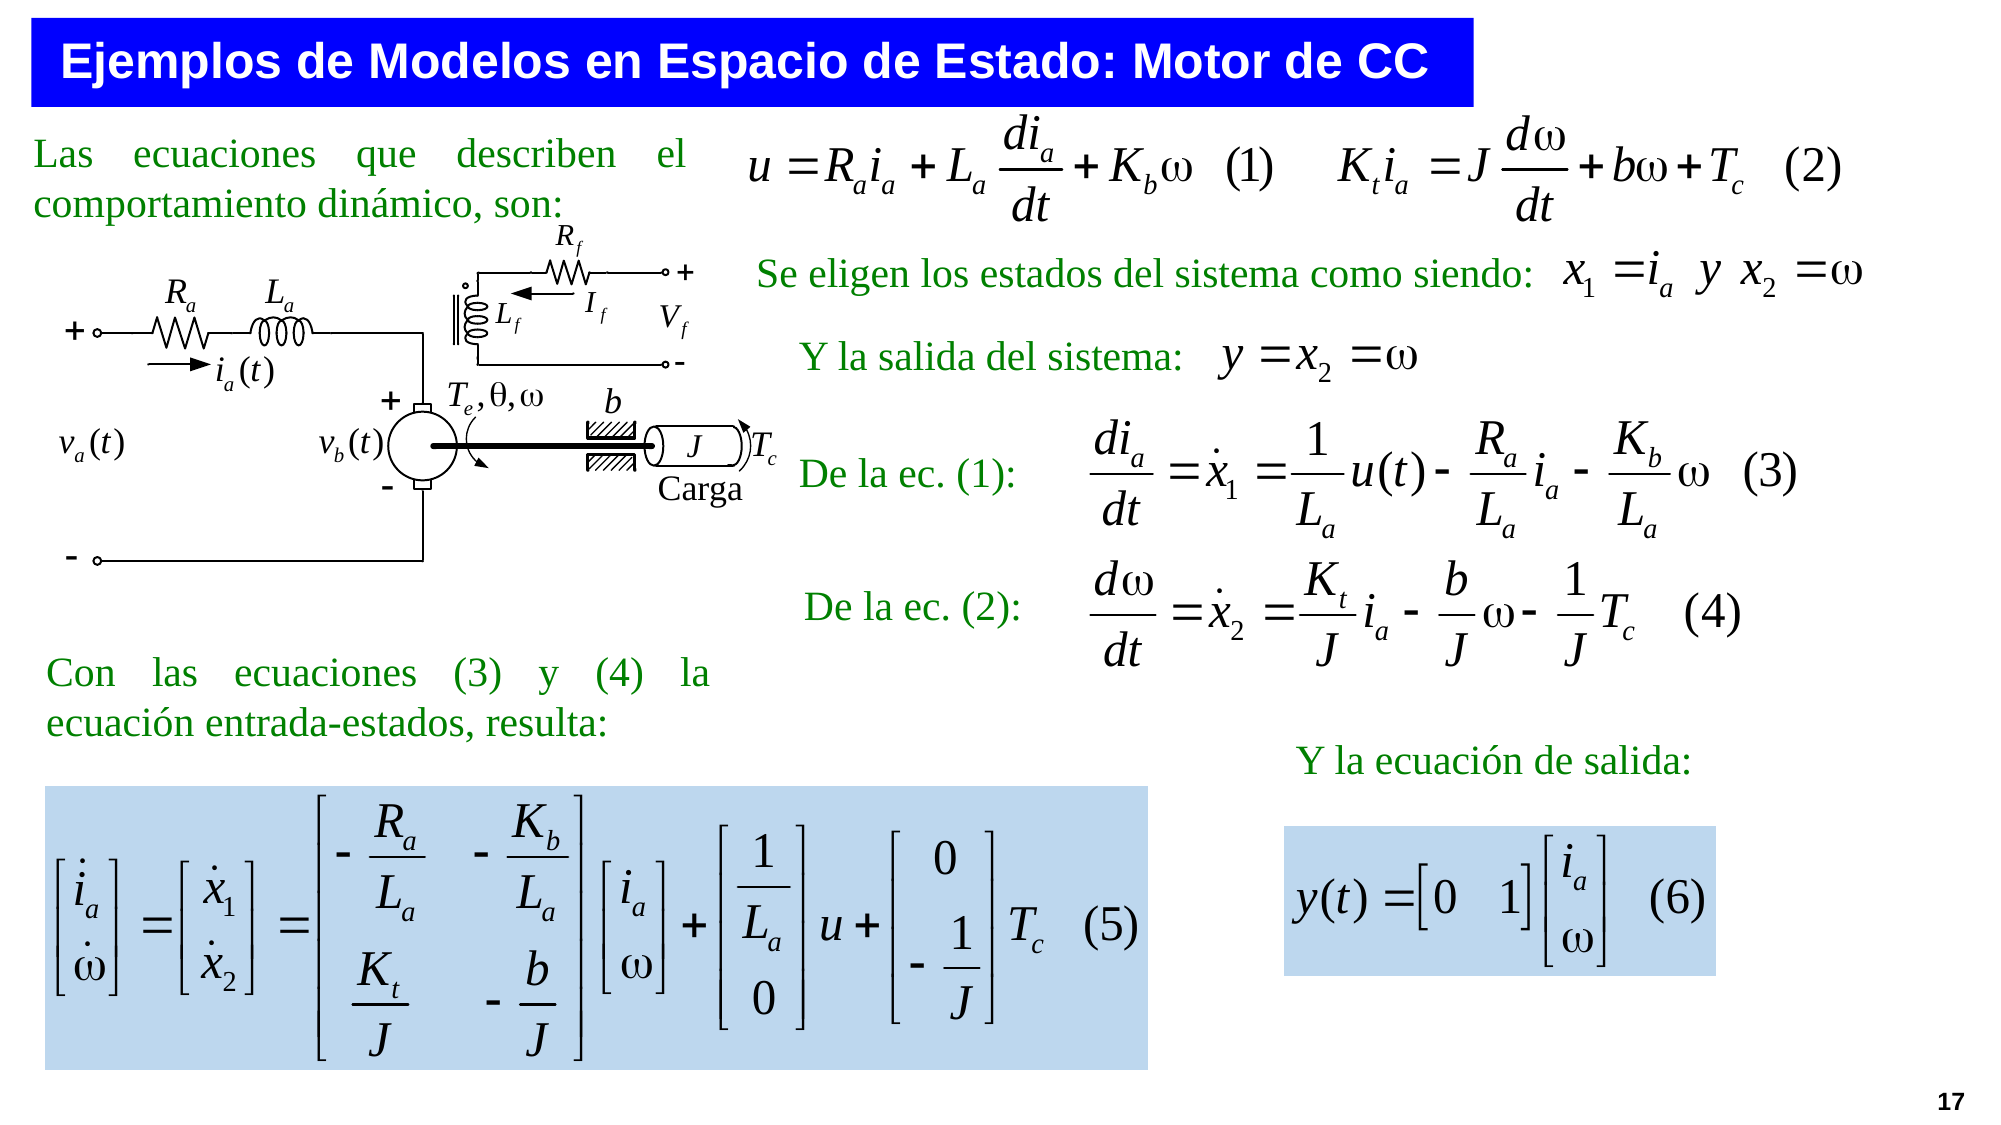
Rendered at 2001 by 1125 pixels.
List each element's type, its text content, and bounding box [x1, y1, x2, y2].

picture [51, 212, 784, 576]
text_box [45, 786, 1148, 1070]
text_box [1283, 826, 1717, 977]
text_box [1082, 407, 1805, 550]
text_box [741, 102, 1852, 232]
text_box Se eligen los estados del sistema como siendo: [784, 238, 1553, 304]
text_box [1553, 234, 1873, 310]
text_box Con las ecuaciones (3) y (4) la ecuación entrada-estados, resulta: [31, 637, 726, 753]
text_box Las ecuaciones que describen el comportamiento dinámico, son: [18, 118, 702, 233]
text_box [1082, 548, 1753, 678]
text_box De la ec. (2): [789, 571, 1039, 637]
text_box Y la ecuación de salida: [1280, 725, 1720, 791]
slide_number 17 [1910, 1070, 1981, 1125]
text_box Ejemplos de Modelos en Espacio de Estado: Motor de CC [31, 17, 1474, 107]
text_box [1209, 319, 1426, 395]
text_box Y la salida del sistema: [784, 321, 1209, 386]
text_box De la ec. (1): [784, 438, 1039, 504]
